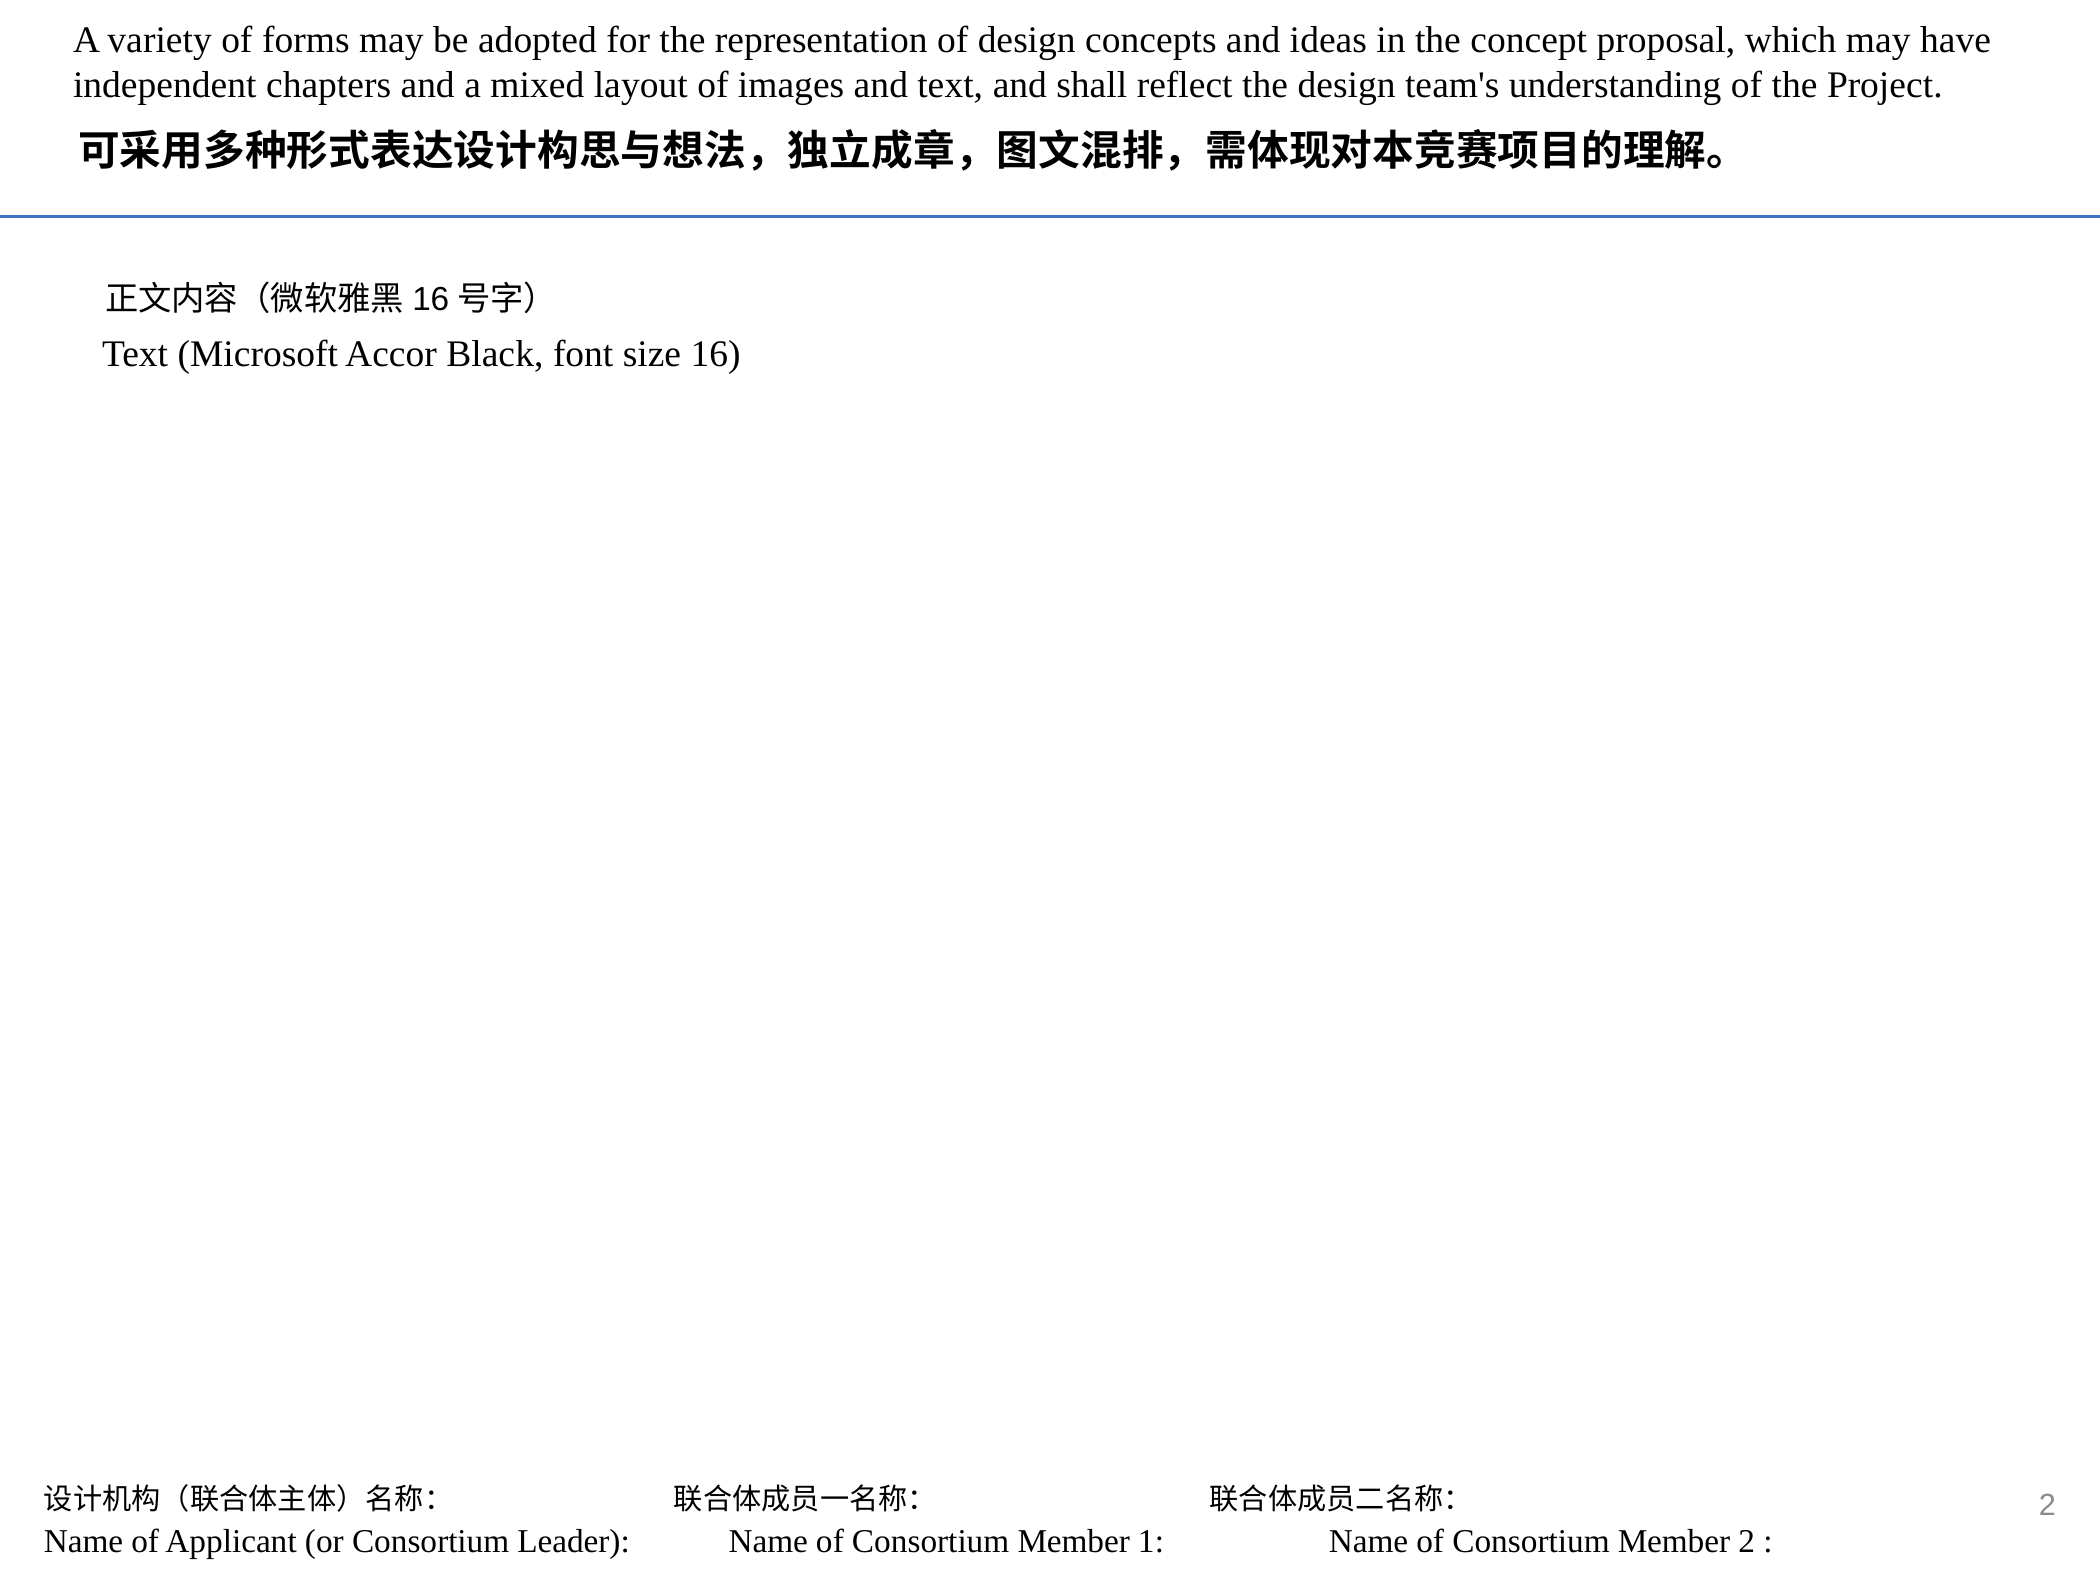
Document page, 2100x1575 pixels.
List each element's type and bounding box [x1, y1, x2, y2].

text_box [29, 7, 2100, 1568]
